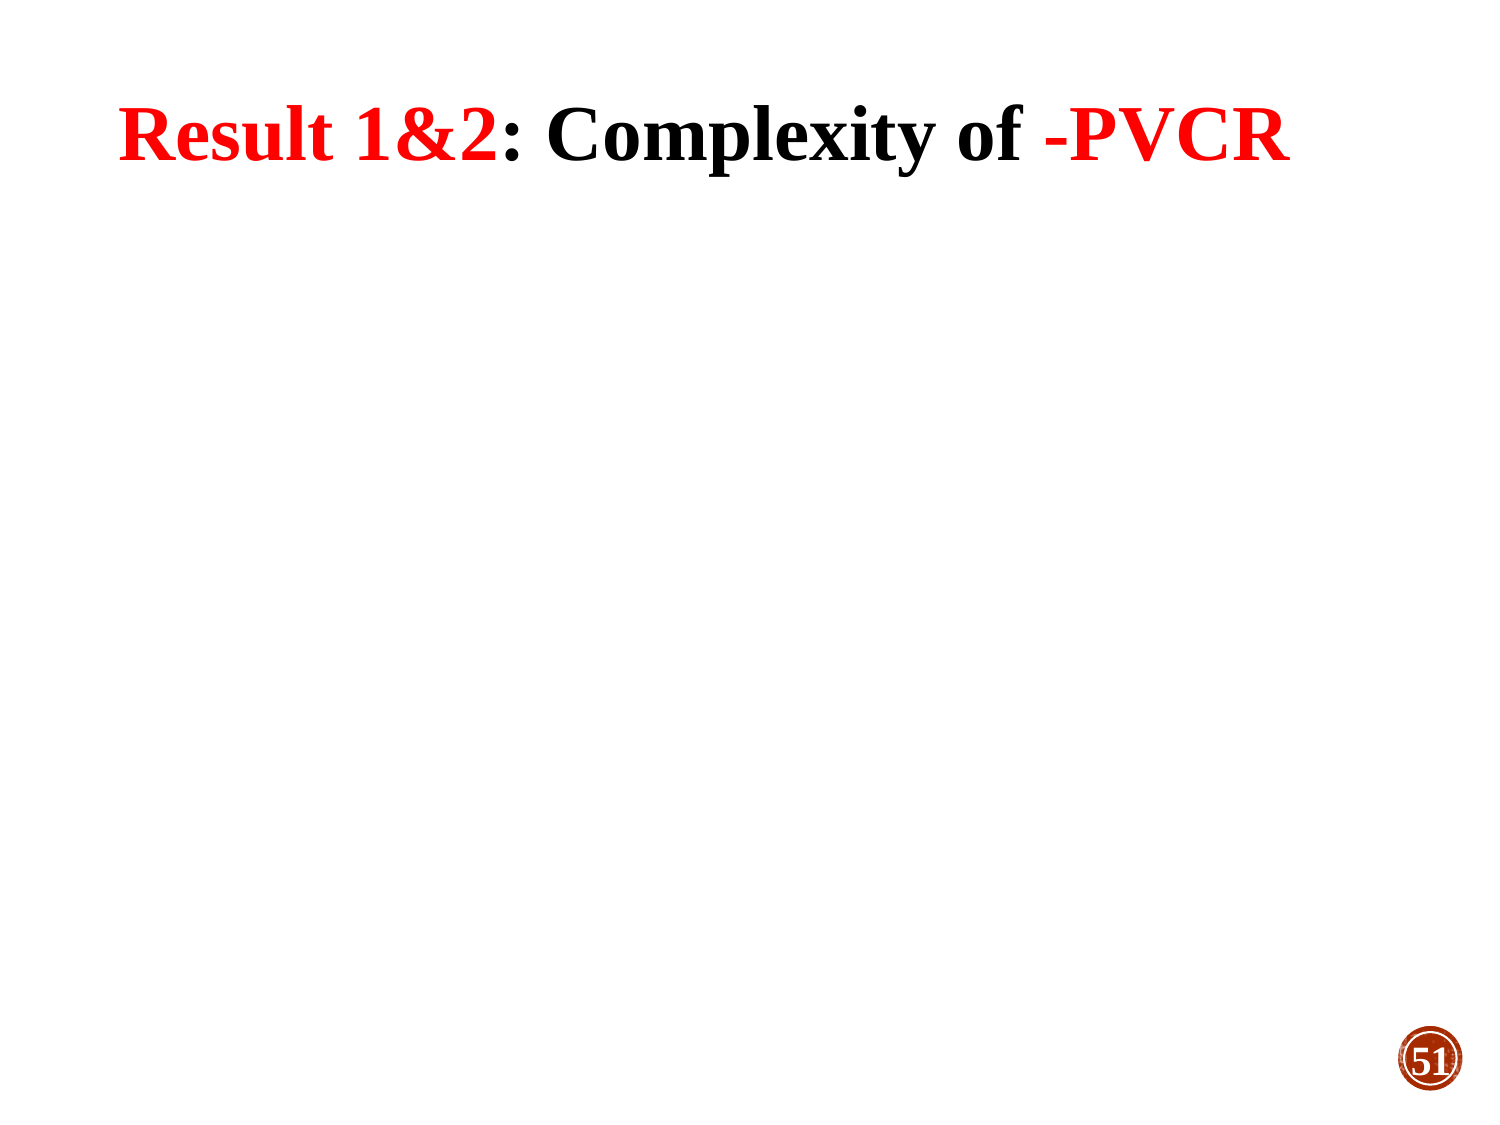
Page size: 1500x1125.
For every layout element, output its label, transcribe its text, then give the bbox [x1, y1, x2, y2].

slide_number 51 [1391, 1028, 1471, 1089]
